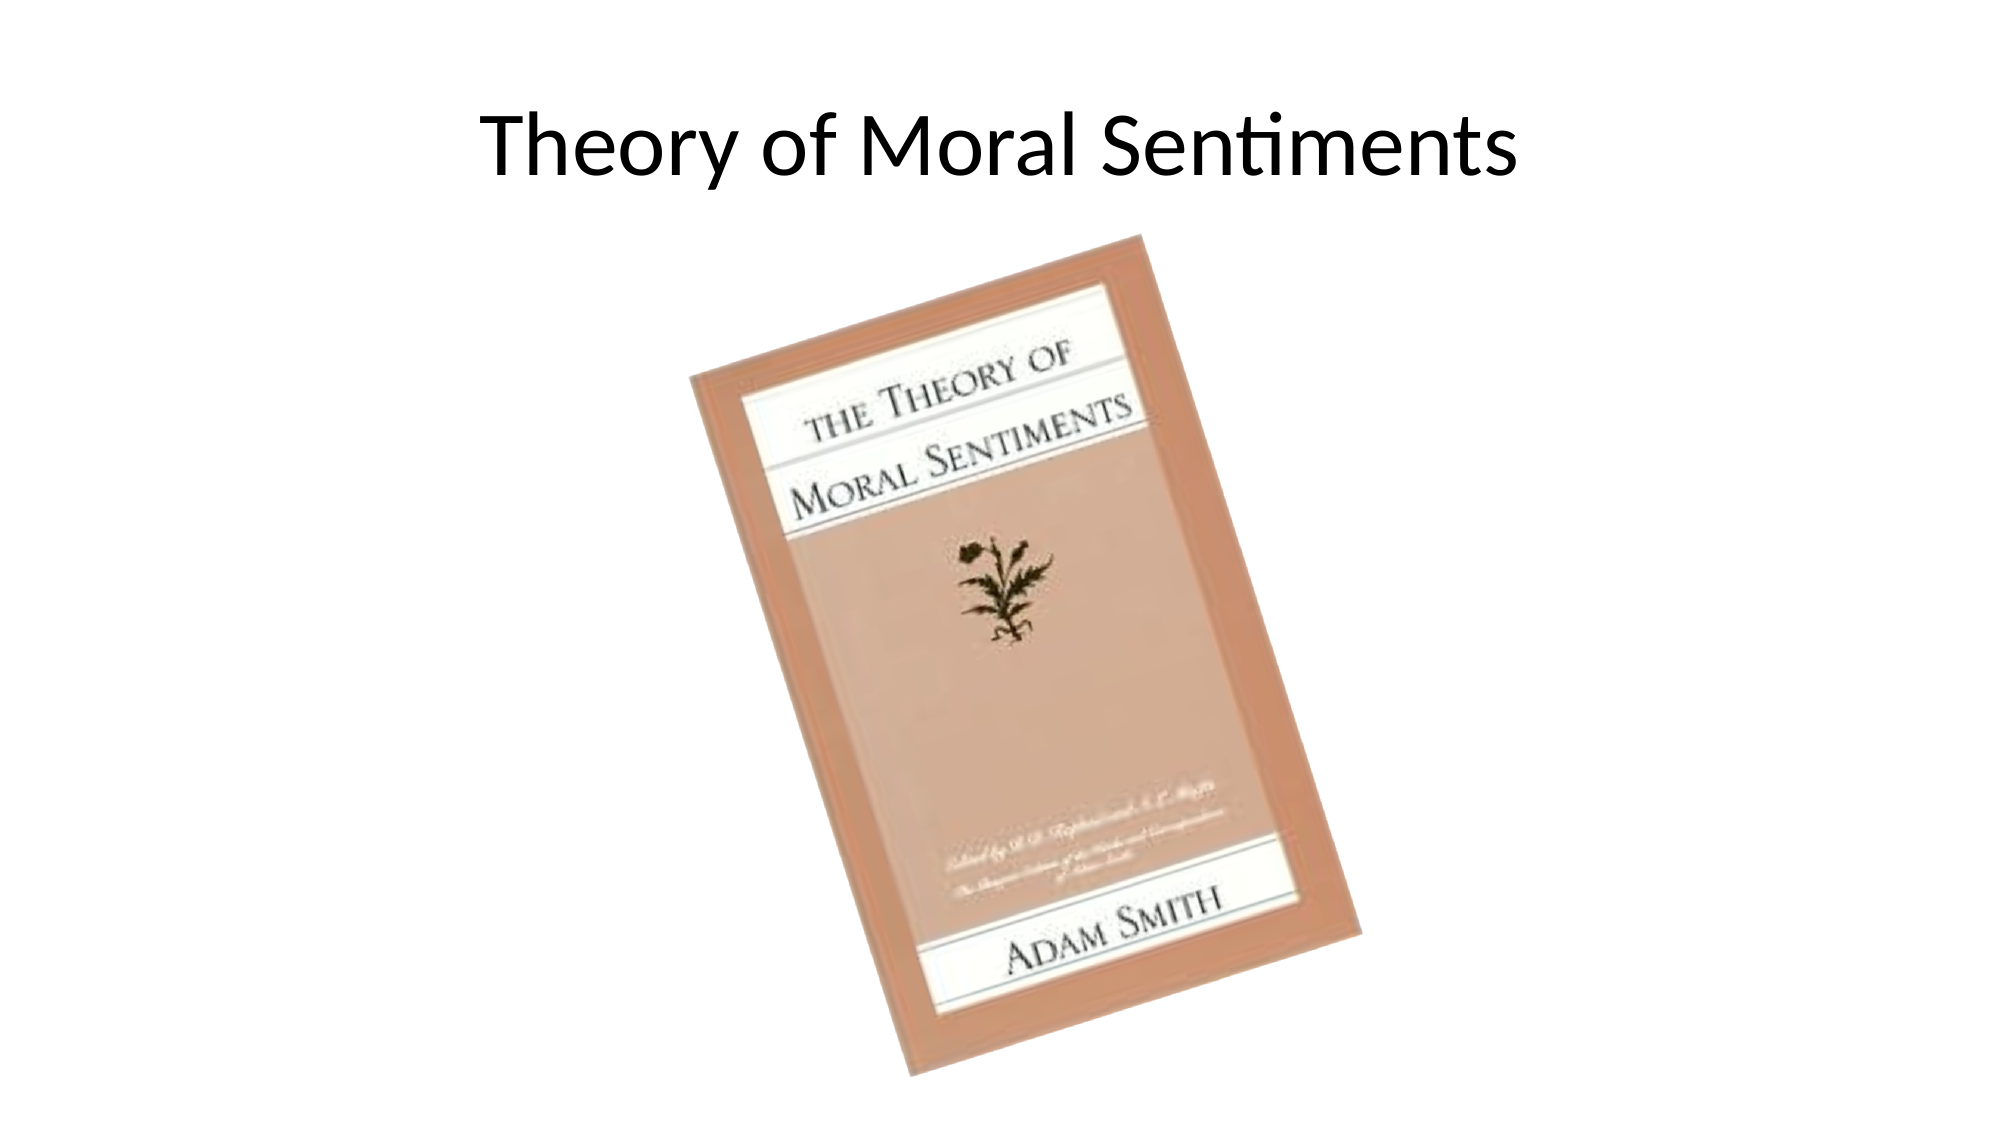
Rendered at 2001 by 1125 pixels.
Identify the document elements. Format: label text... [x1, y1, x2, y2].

picture [690, 235, 1362, 1076]
title Theory of Moral Sentiments [99, 45, 1900, 233]
